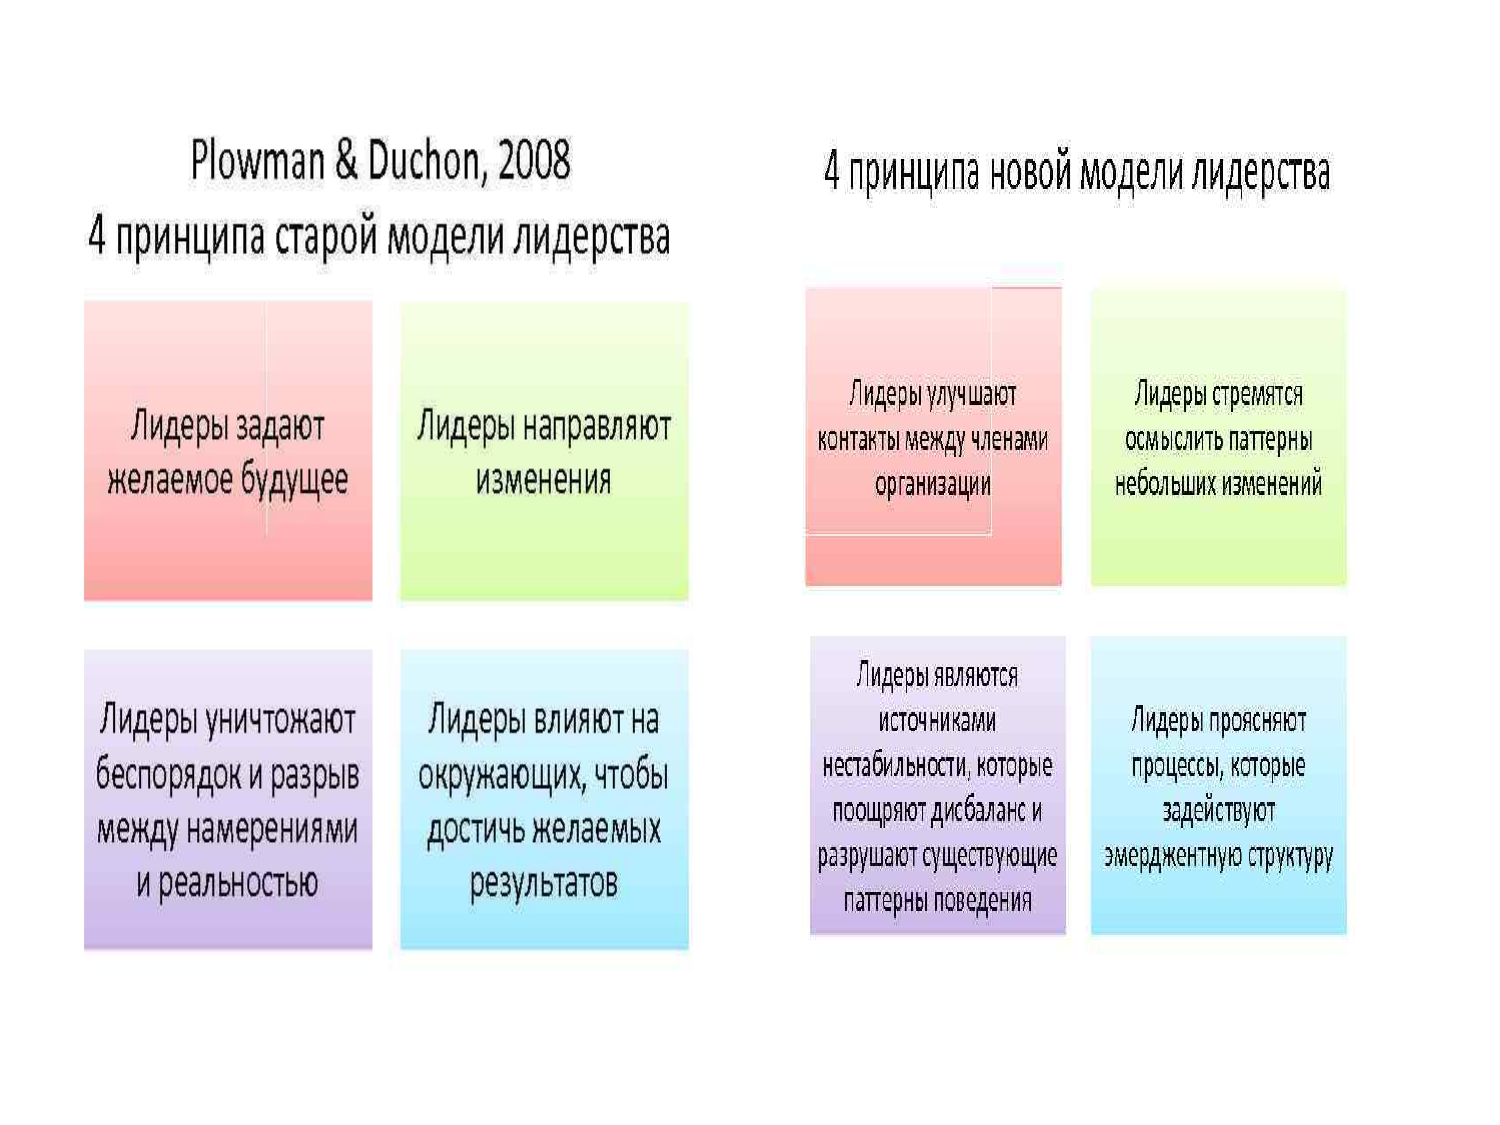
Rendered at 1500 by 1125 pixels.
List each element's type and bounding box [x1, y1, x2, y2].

list [20, 108, 741, 1046]
list [759, 70, 1397, 1003]
